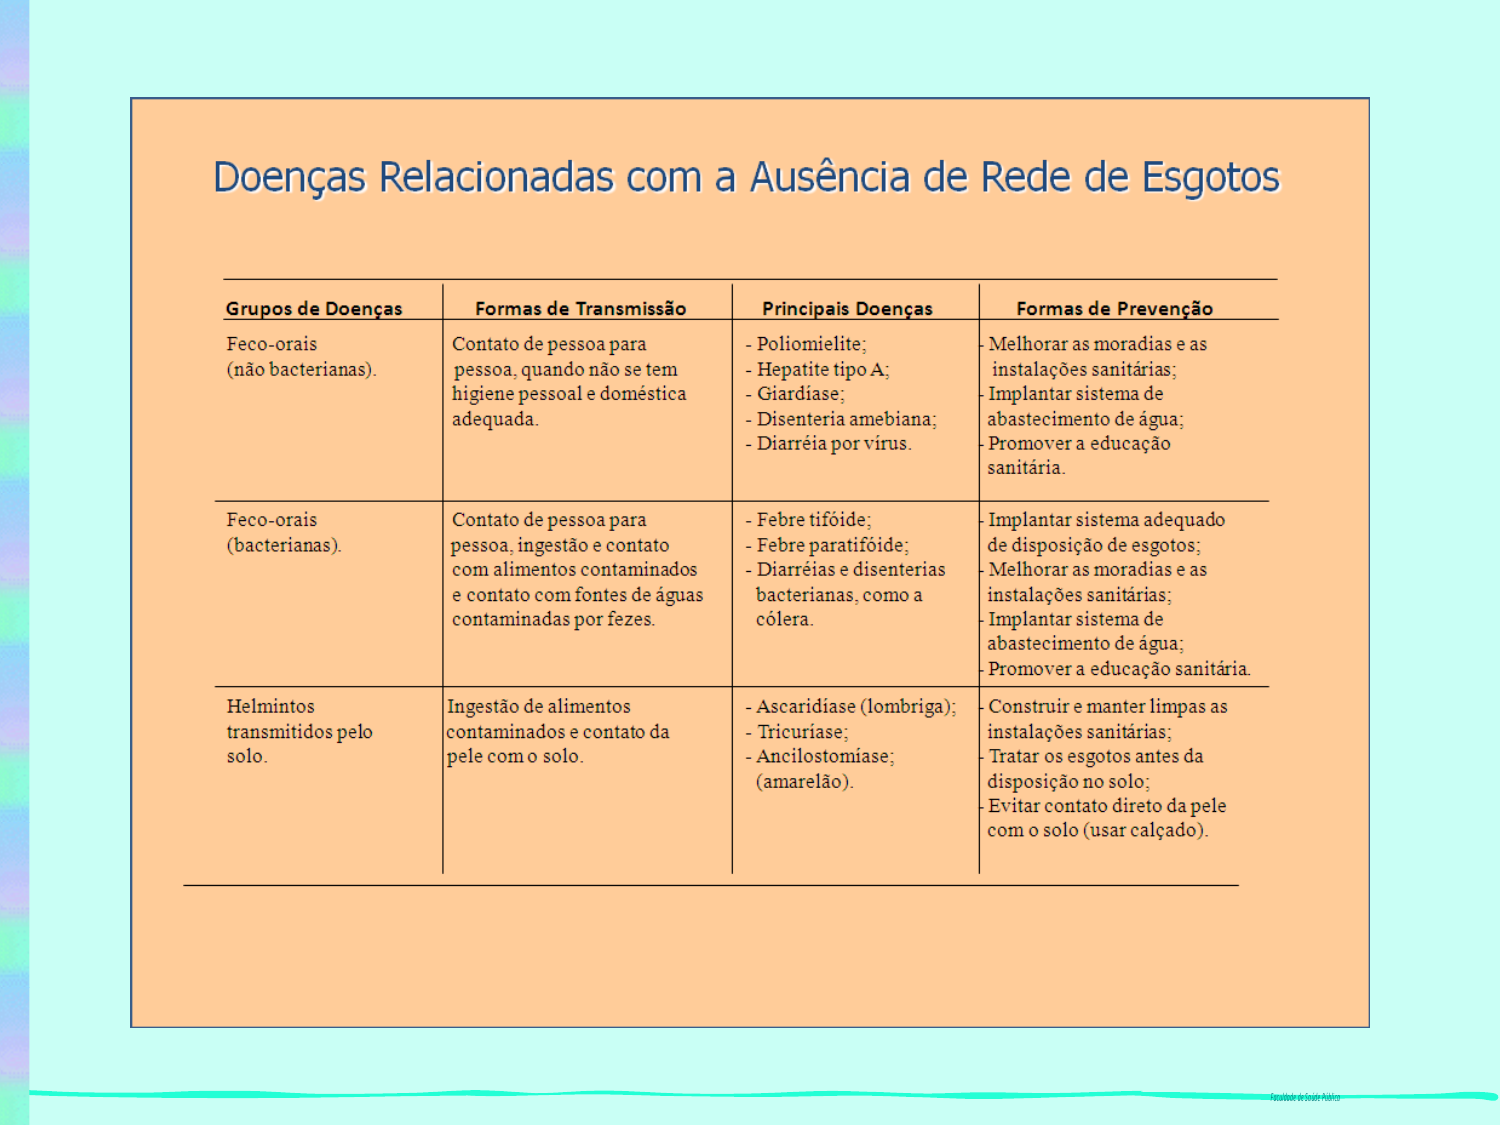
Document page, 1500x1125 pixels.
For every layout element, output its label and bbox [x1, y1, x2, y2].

picture [0, 0, 30, 1125]
picture [129, 97, 1370, 1028]
